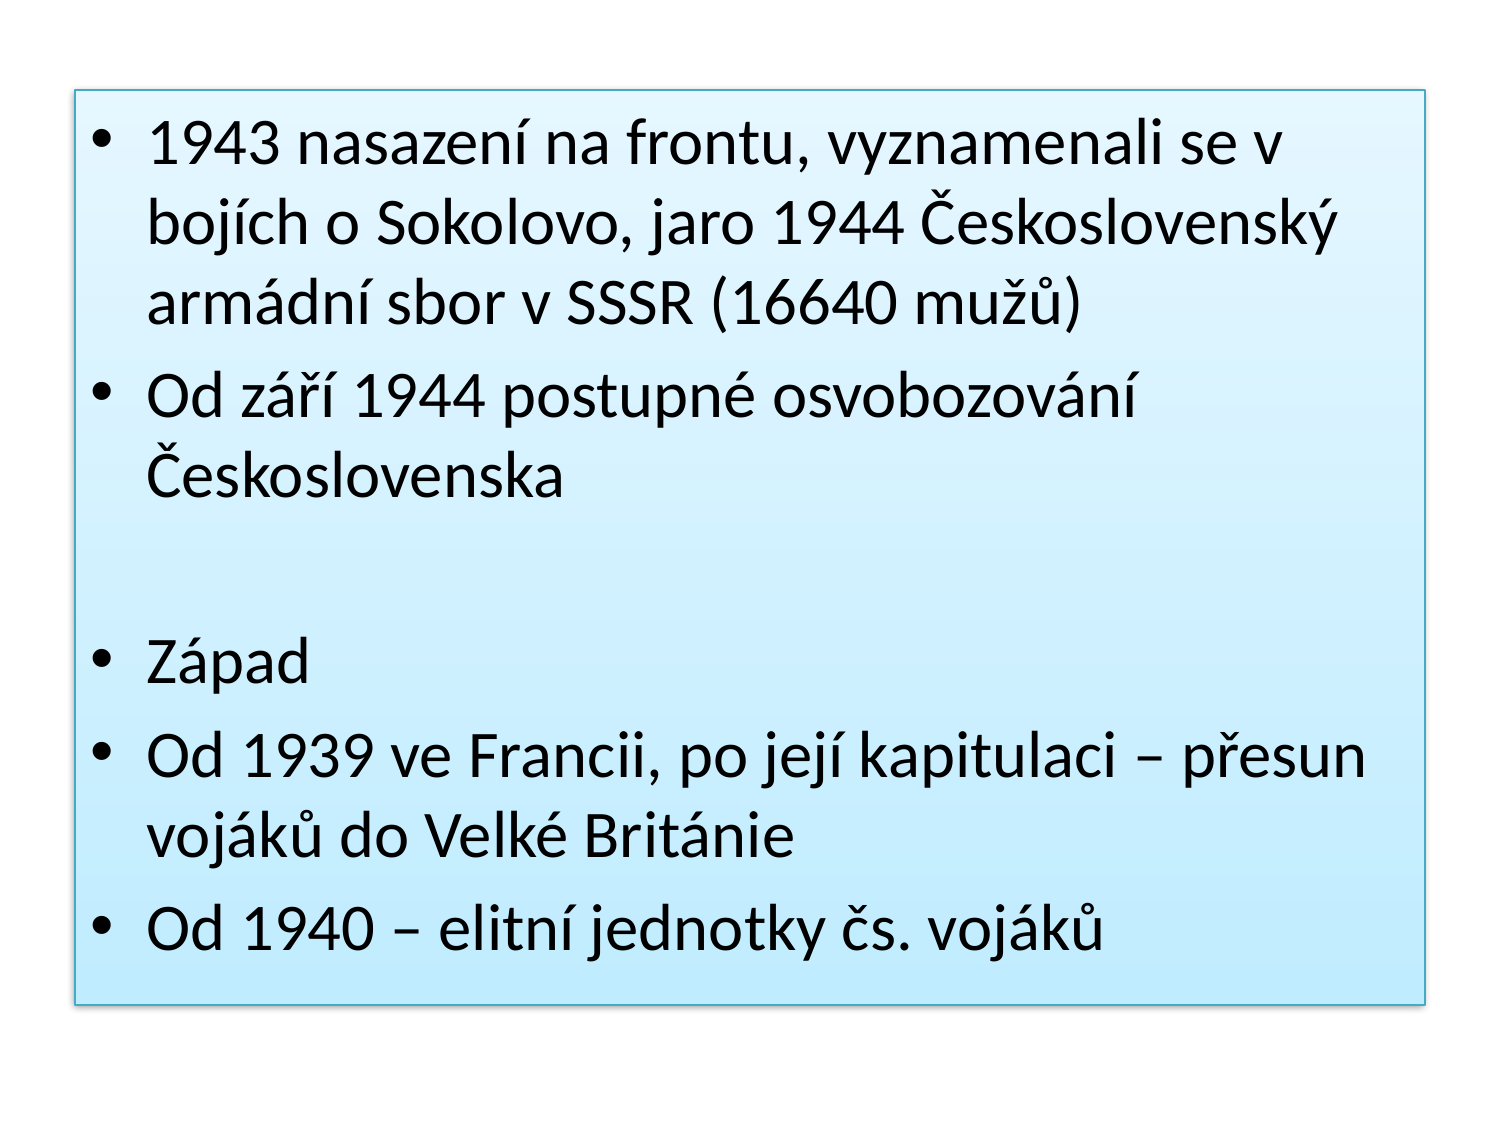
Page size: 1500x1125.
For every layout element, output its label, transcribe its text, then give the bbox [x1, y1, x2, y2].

list 1943 nasazení na frontu, vyznamenali se v bojích o Sokolovo, jaro 1944 Československý armádní sbor v SSSR (16640 mužů) Od září 1944 postupné osvobozování Československa Západ Od 1939 ve Francii, po její kapitulaci – přesun vojáků do Velké Británie Od 1940 – elitní jednotky čs. vojáků [74, 89, 1426, 1006]
